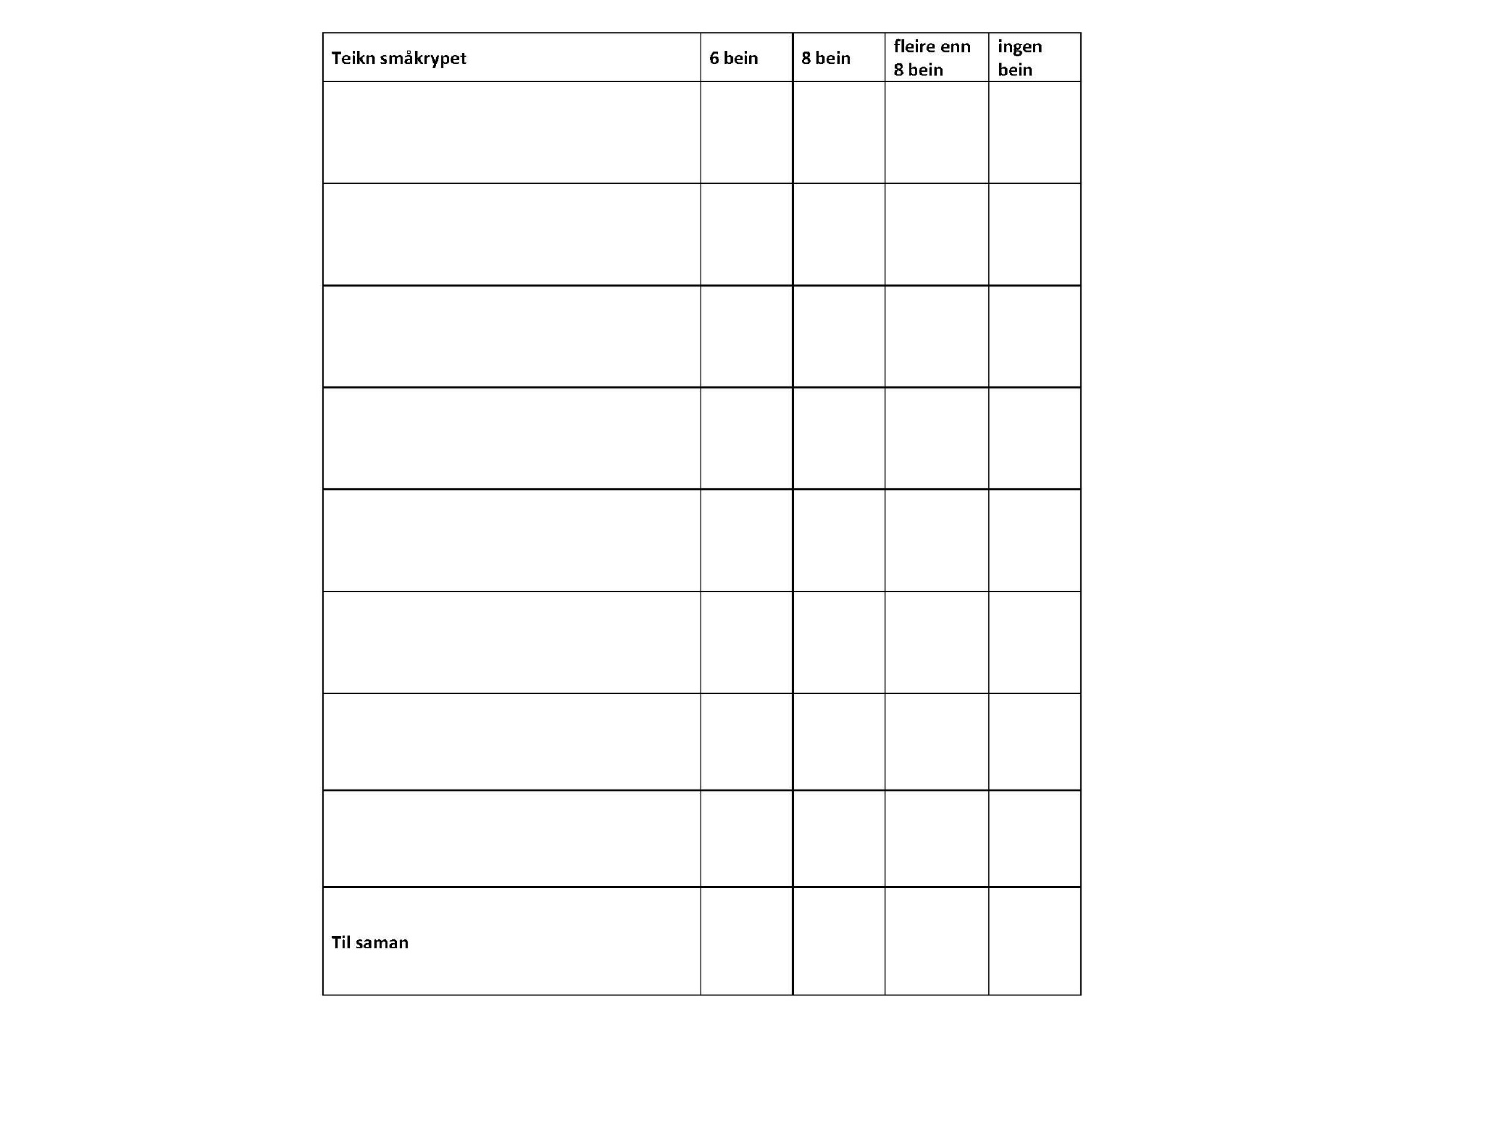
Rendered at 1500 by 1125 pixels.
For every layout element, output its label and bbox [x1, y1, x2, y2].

picture [288, 0, 1105, 1035]
